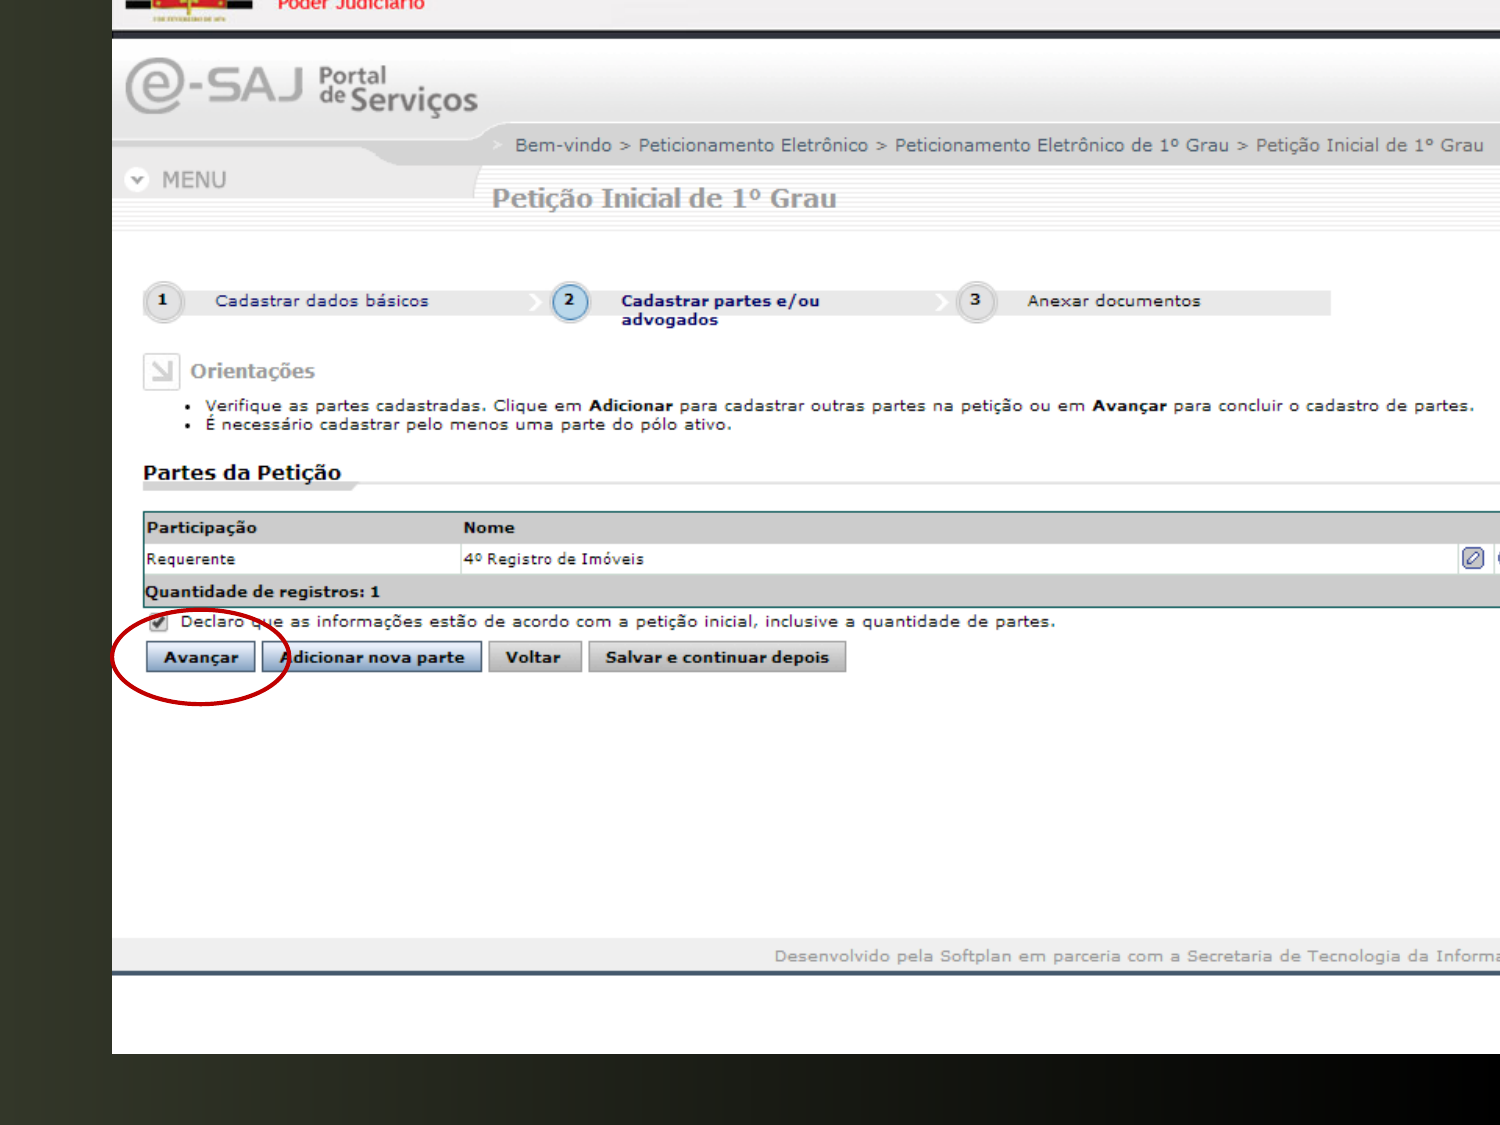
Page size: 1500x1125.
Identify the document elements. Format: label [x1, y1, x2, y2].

picture [111, 0, 1500, 1054]
text_box [0, 0, 1500, 1125]
